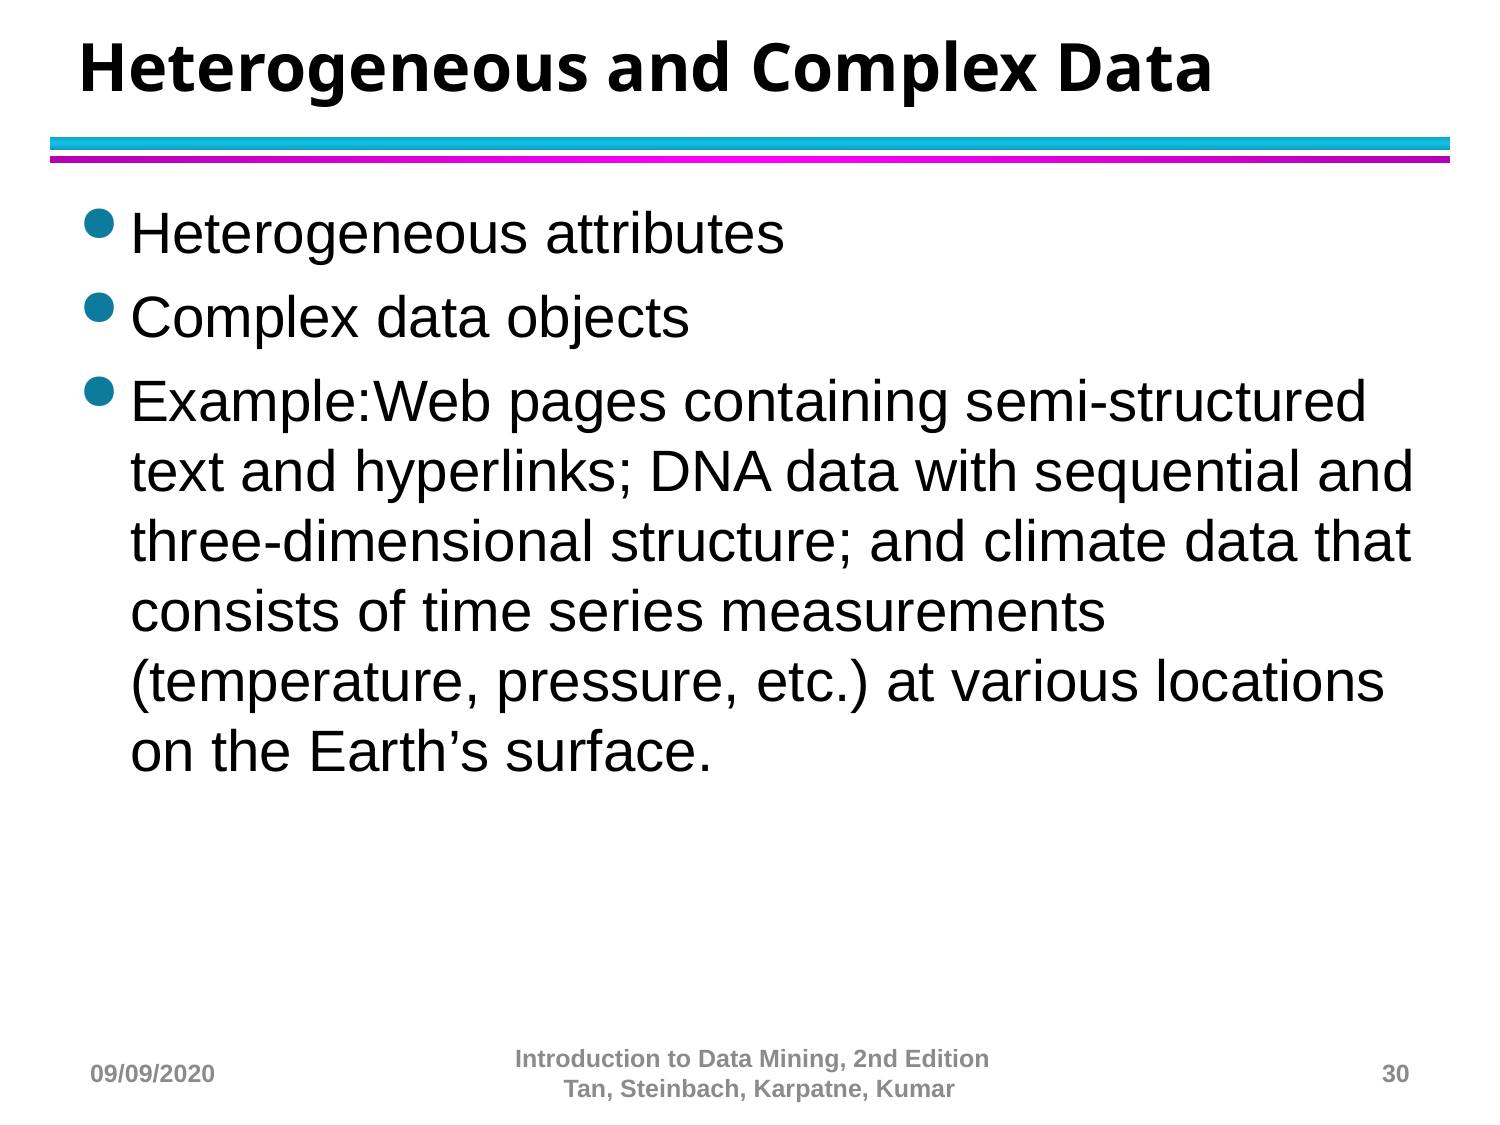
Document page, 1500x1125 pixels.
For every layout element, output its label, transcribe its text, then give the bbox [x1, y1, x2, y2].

title Heterogeneous and Complex Data [62, 24, 1421, 113]
slide_number 30 [1074, 1042, 1425, 1103]
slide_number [75, 1042, 425, 1103]
footer Introduction to Data Mining, 2nd Edition Tan, Steinbach, Karpatne, Kumar [500, 1042, 1013, 1103]
list Heterogeneous attributes Complex data objects Example:Web pages containing semi-structured text and hyperlinks; DNA data with sequential and three-dimensional structure; and climate data that consists of time series measurements (temperature, pressure, etc.) at various locations on the Earth’s surface. [67, 187, 1432, 1038]
